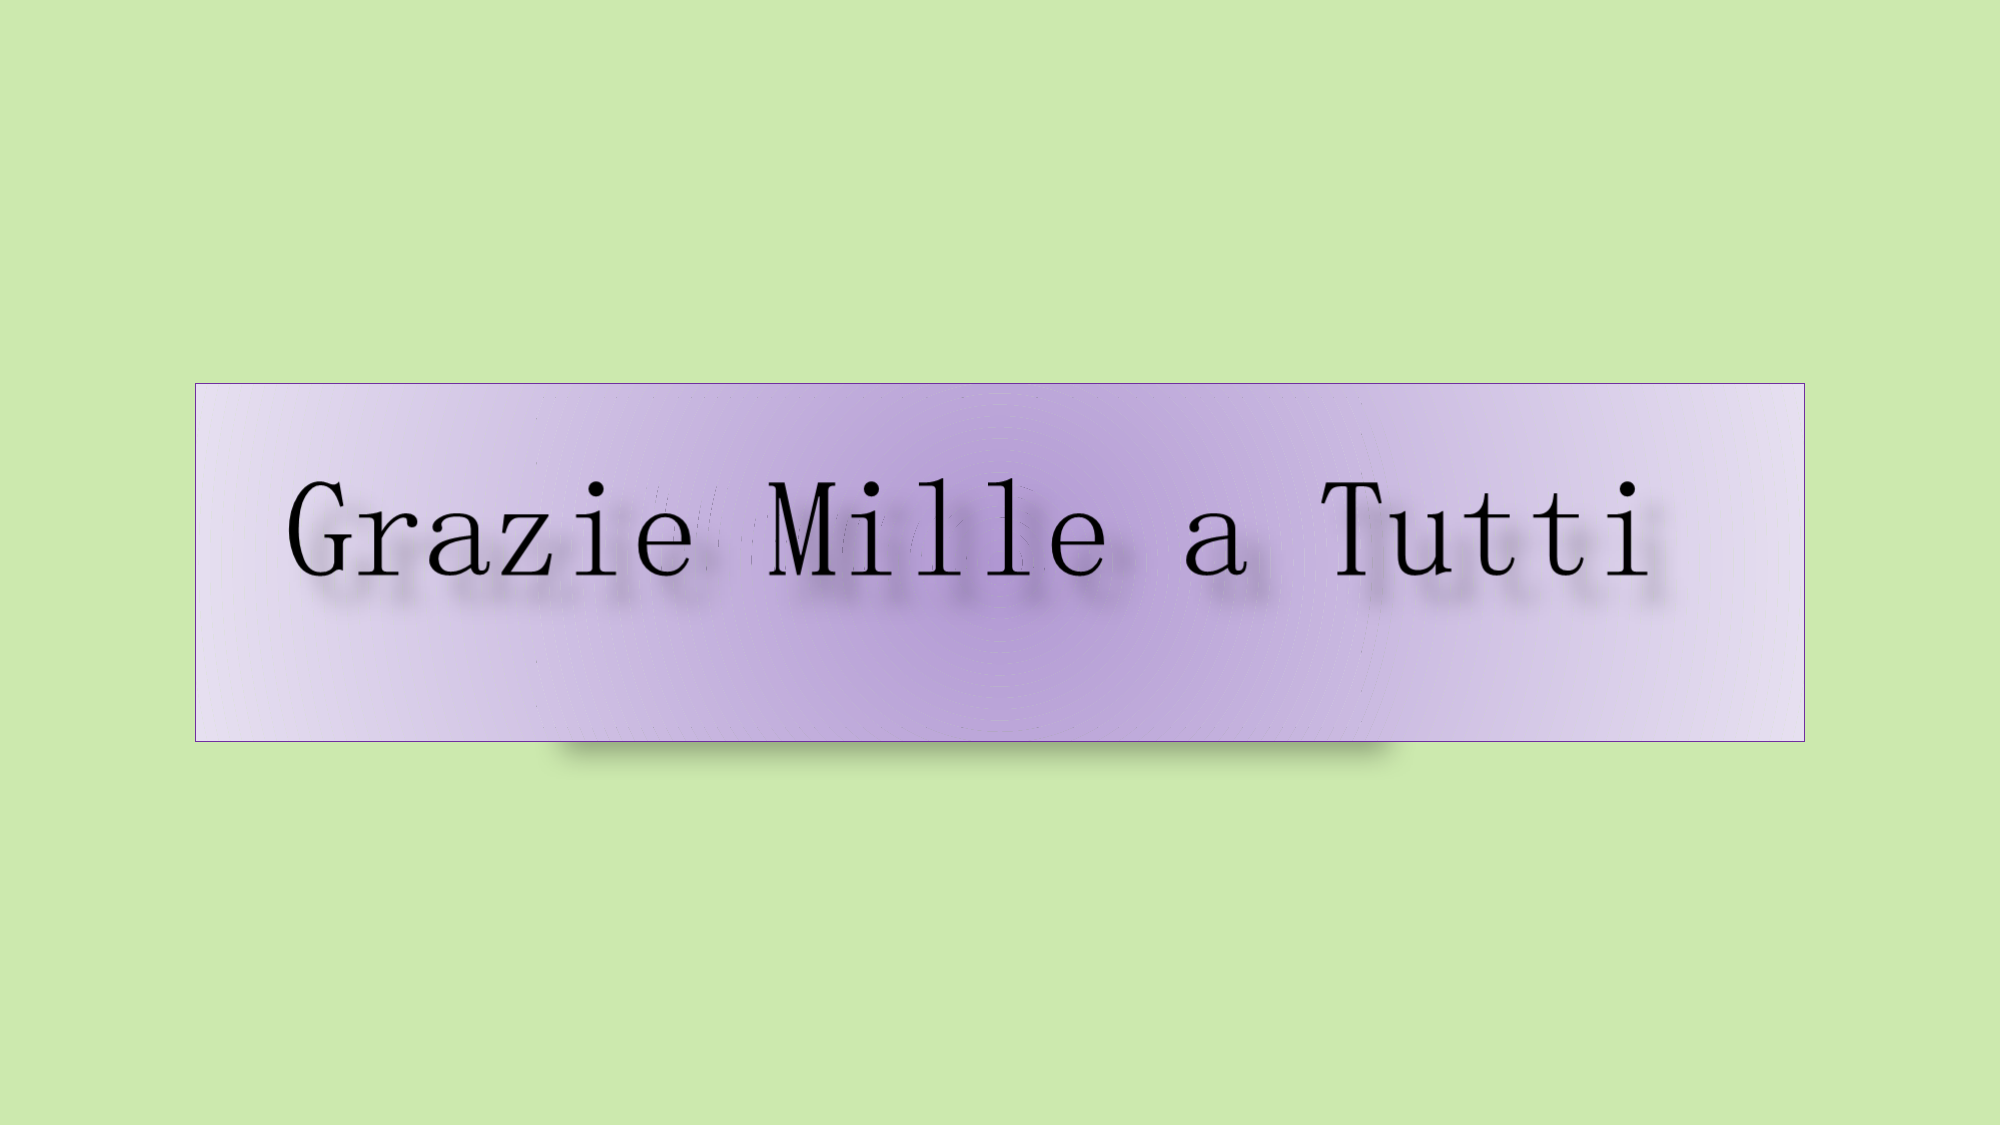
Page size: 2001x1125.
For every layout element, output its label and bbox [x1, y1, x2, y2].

picture [195, 353, 1805, 772]
